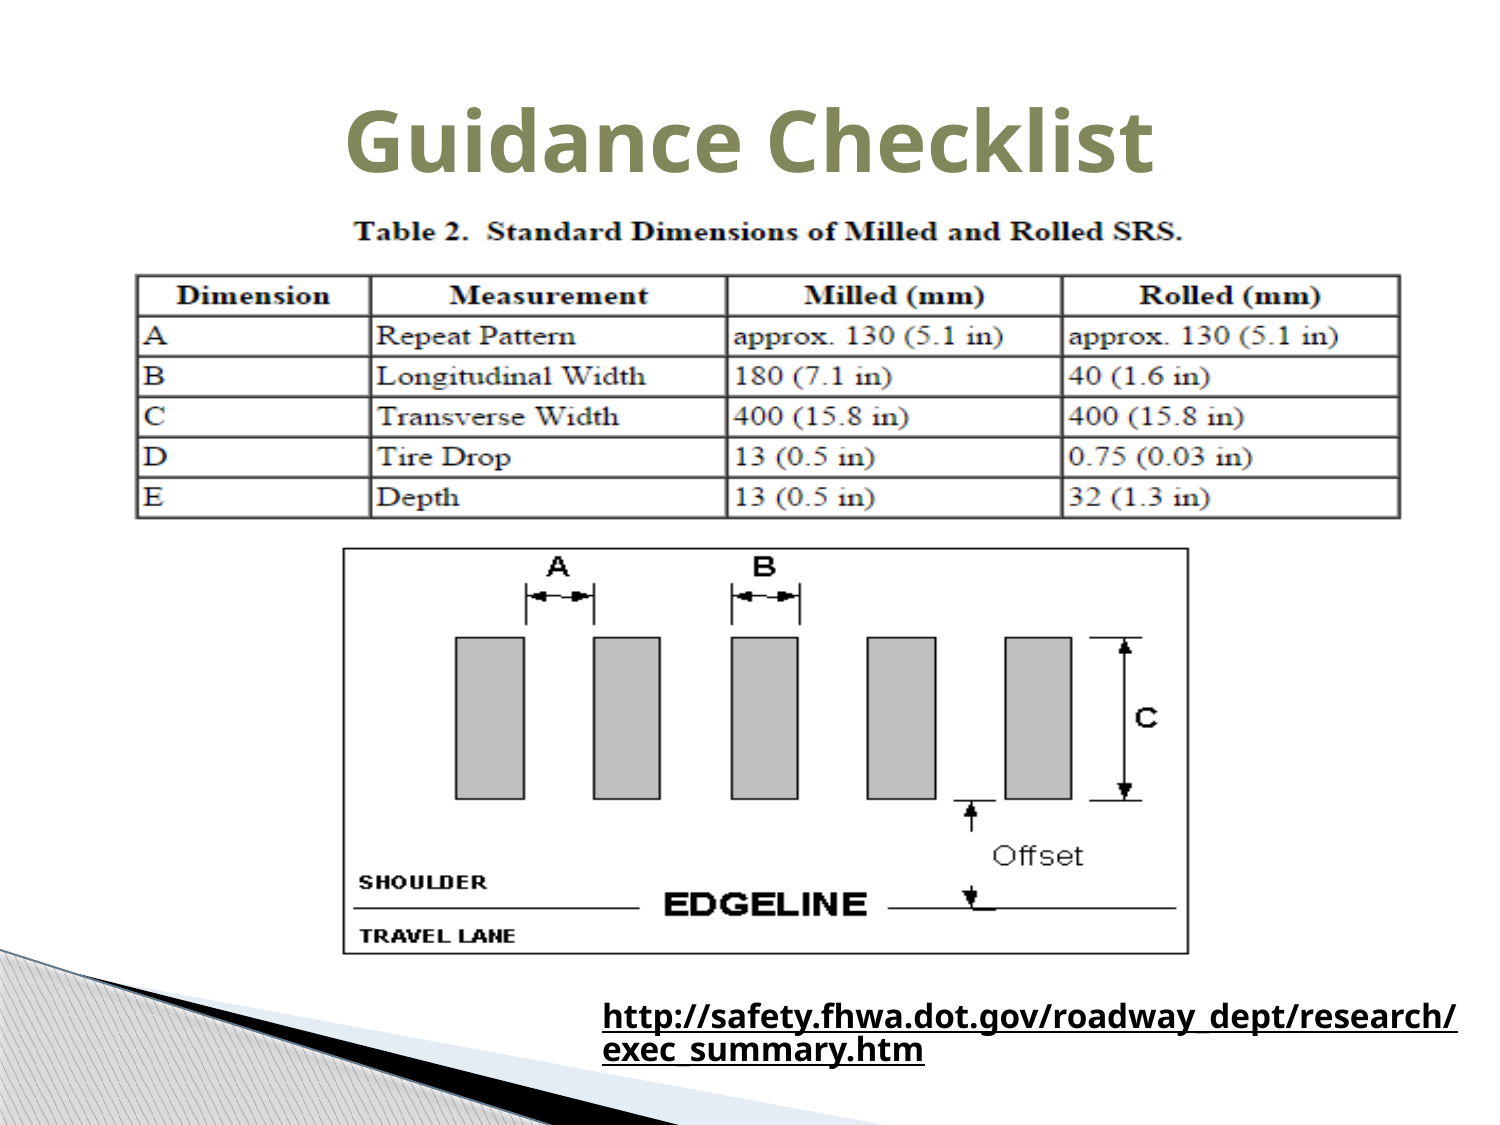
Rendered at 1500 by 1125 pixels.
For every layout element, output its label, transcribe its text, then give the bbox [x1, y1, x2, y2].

text_box http://safety.fhwa.dot.gov/roadway_dept/research/exec_summary.htm [587, 987, 1475, 1088]
title Guidance Checklist [75, 45, 1425, 233]
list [112, 212, 1426, 976]
